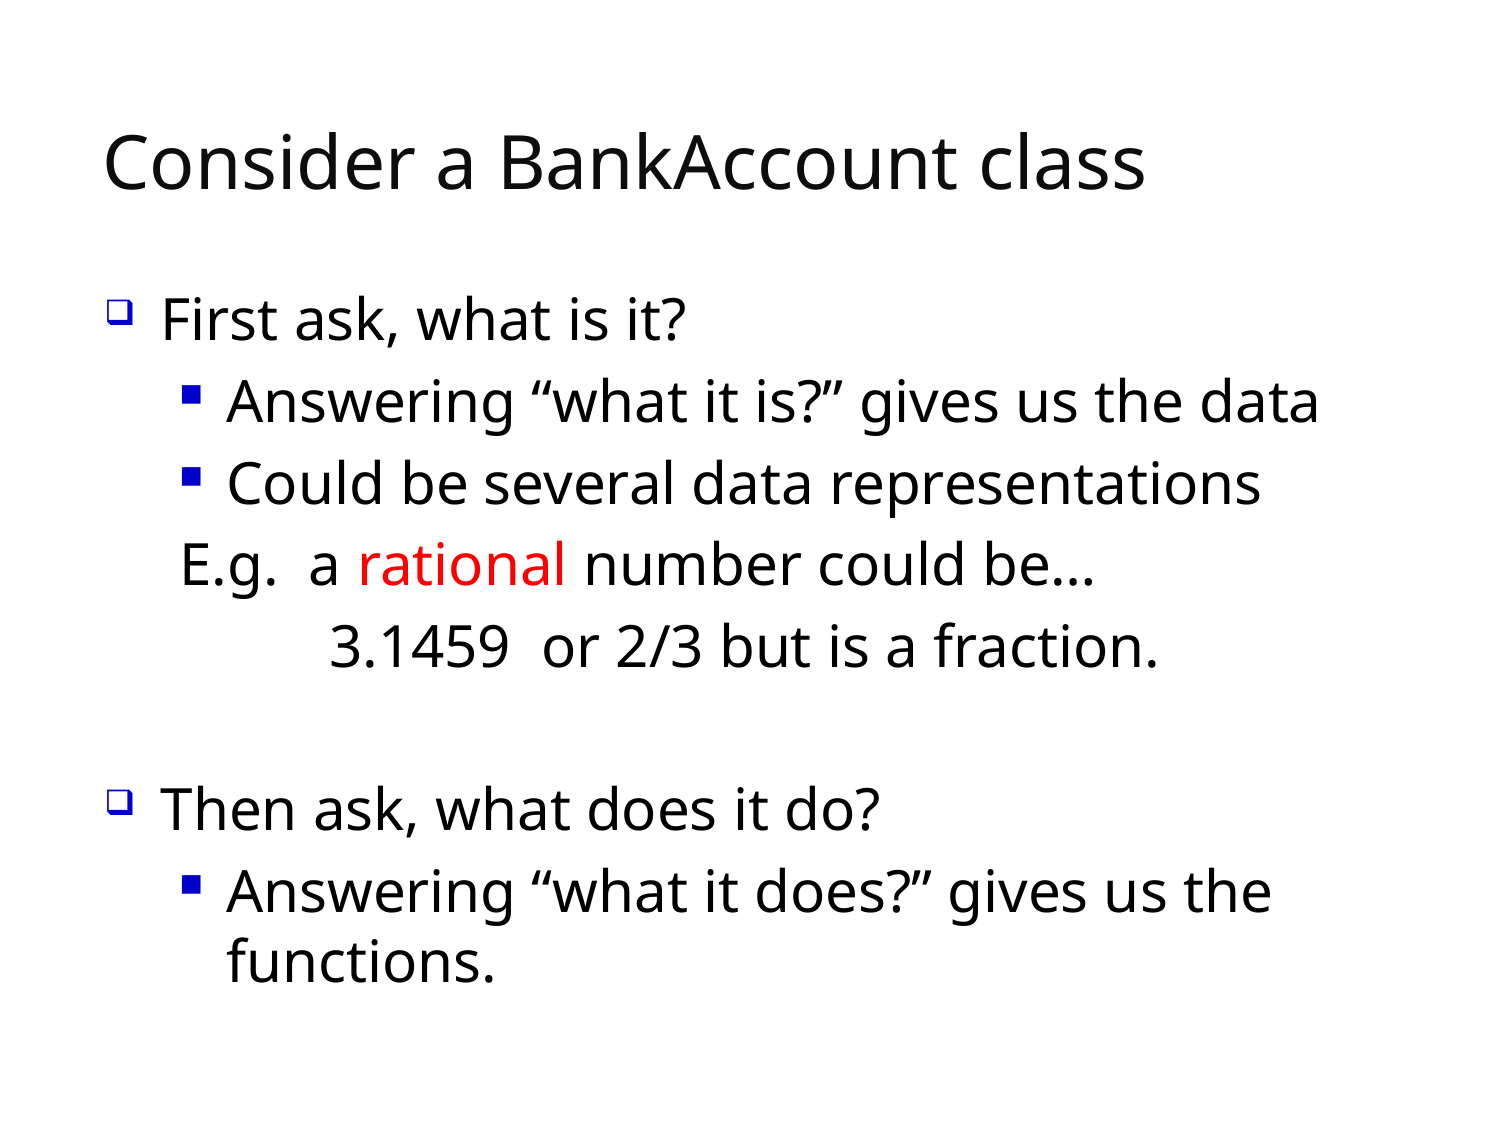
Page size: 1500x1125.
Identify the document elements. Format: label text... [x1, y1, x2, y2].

list First ask, what is it? Answering “what it is?” gives us the data Could be several data representations E.g. a rational number could be… 3.1459 or 2/3 but is a fraction. Then ask, what does it do? Answering “what it does?” gives us the functions. [89, 274, 1451, 1026]
title Consider a BankAccount class [87, 49, 1451, 213]
